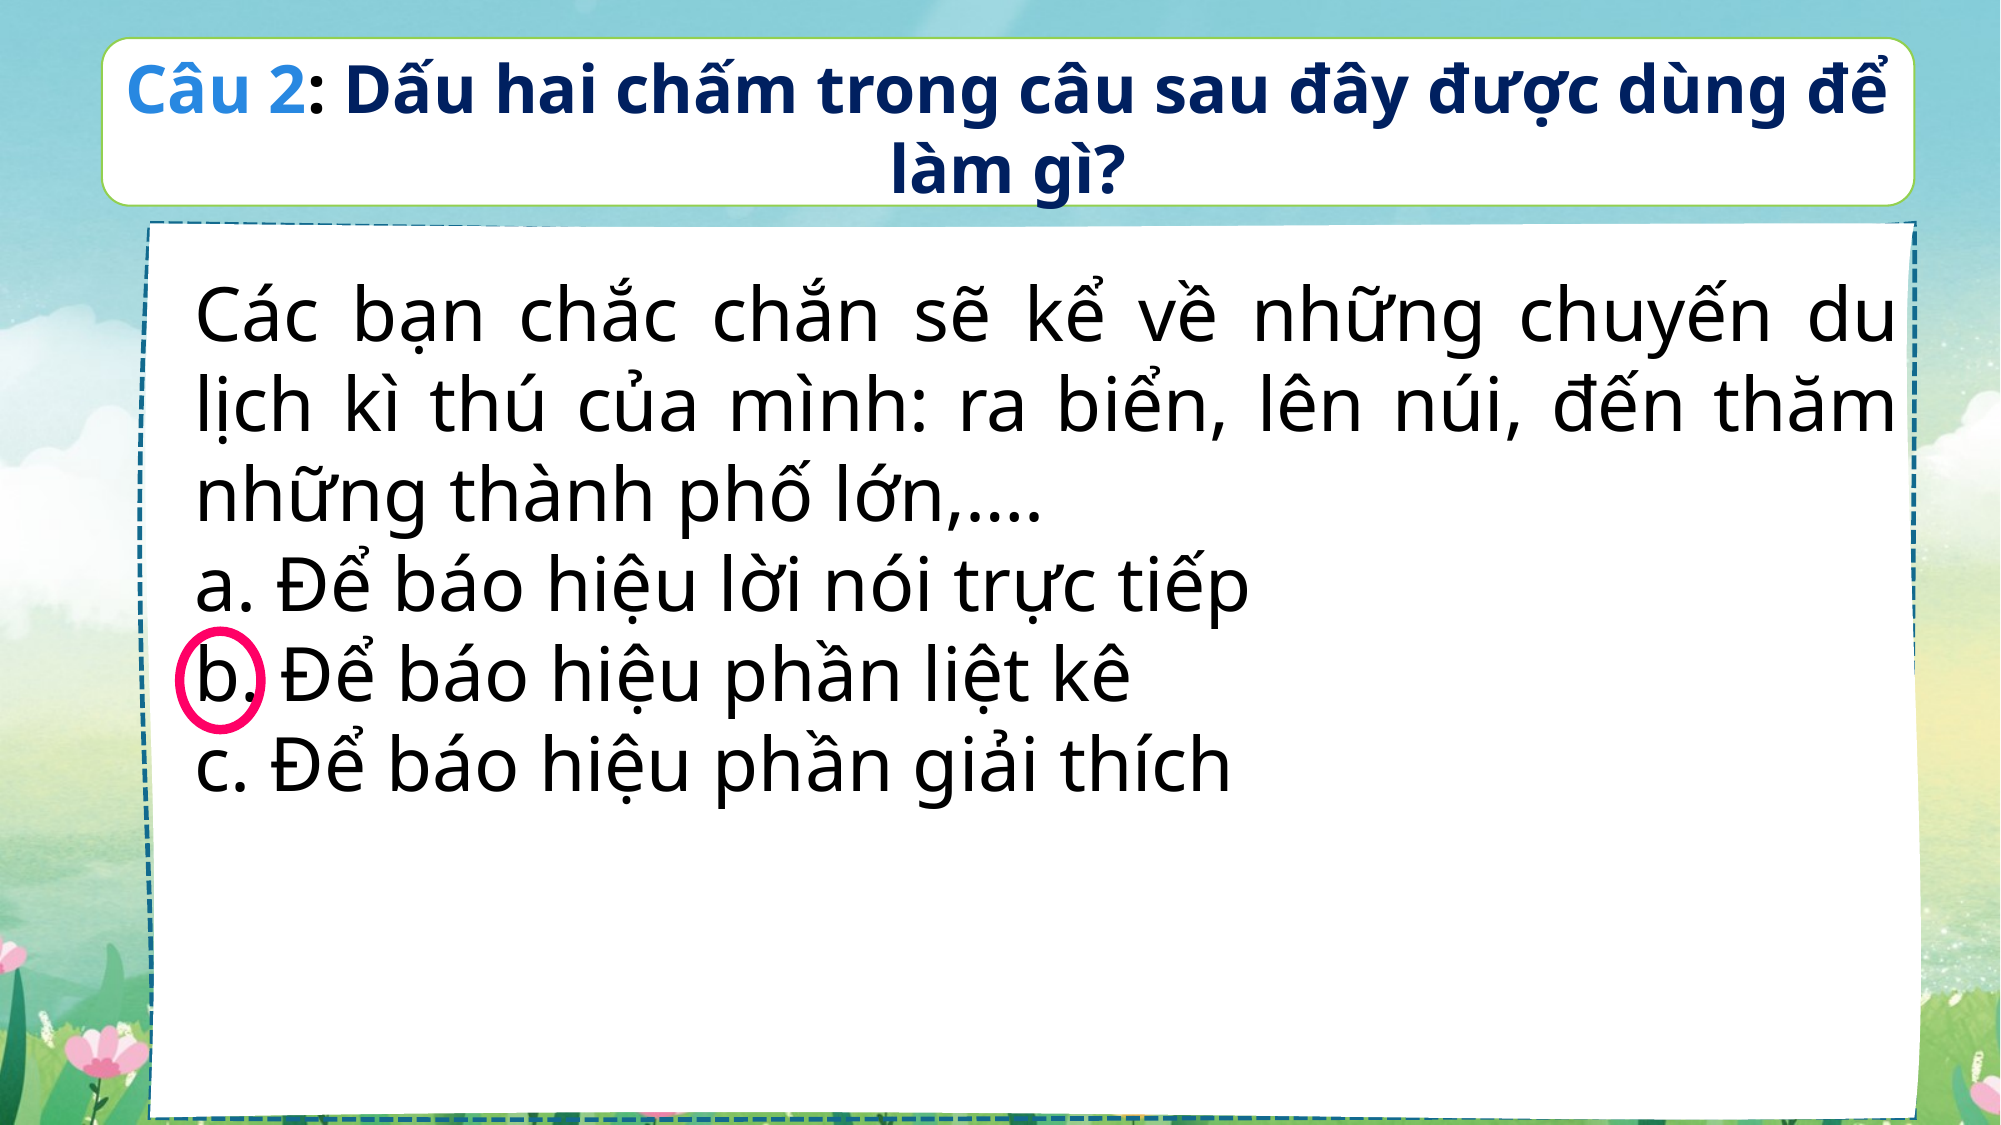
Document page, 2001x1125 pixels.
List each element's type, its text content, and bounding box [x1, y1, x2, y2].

picture [0, 0, 2001, 1125]
text_box [178, 630, 262, 731]
text_box [142, 222, 1921, 1120]
text_box Các bạn chắc chắn sẽ kể về những chuyến du lịch kì thú của mình: ra biển, lên núi, đến thăm những thành phố lớn,…. a. Để báo hiệu lời nói trực tiếp b. Để báo hiệu phần liệt kê c. Để báo hiệu phần giải thích [179, 259, 1915, 815]
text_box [101, 37, 1915, 206]
